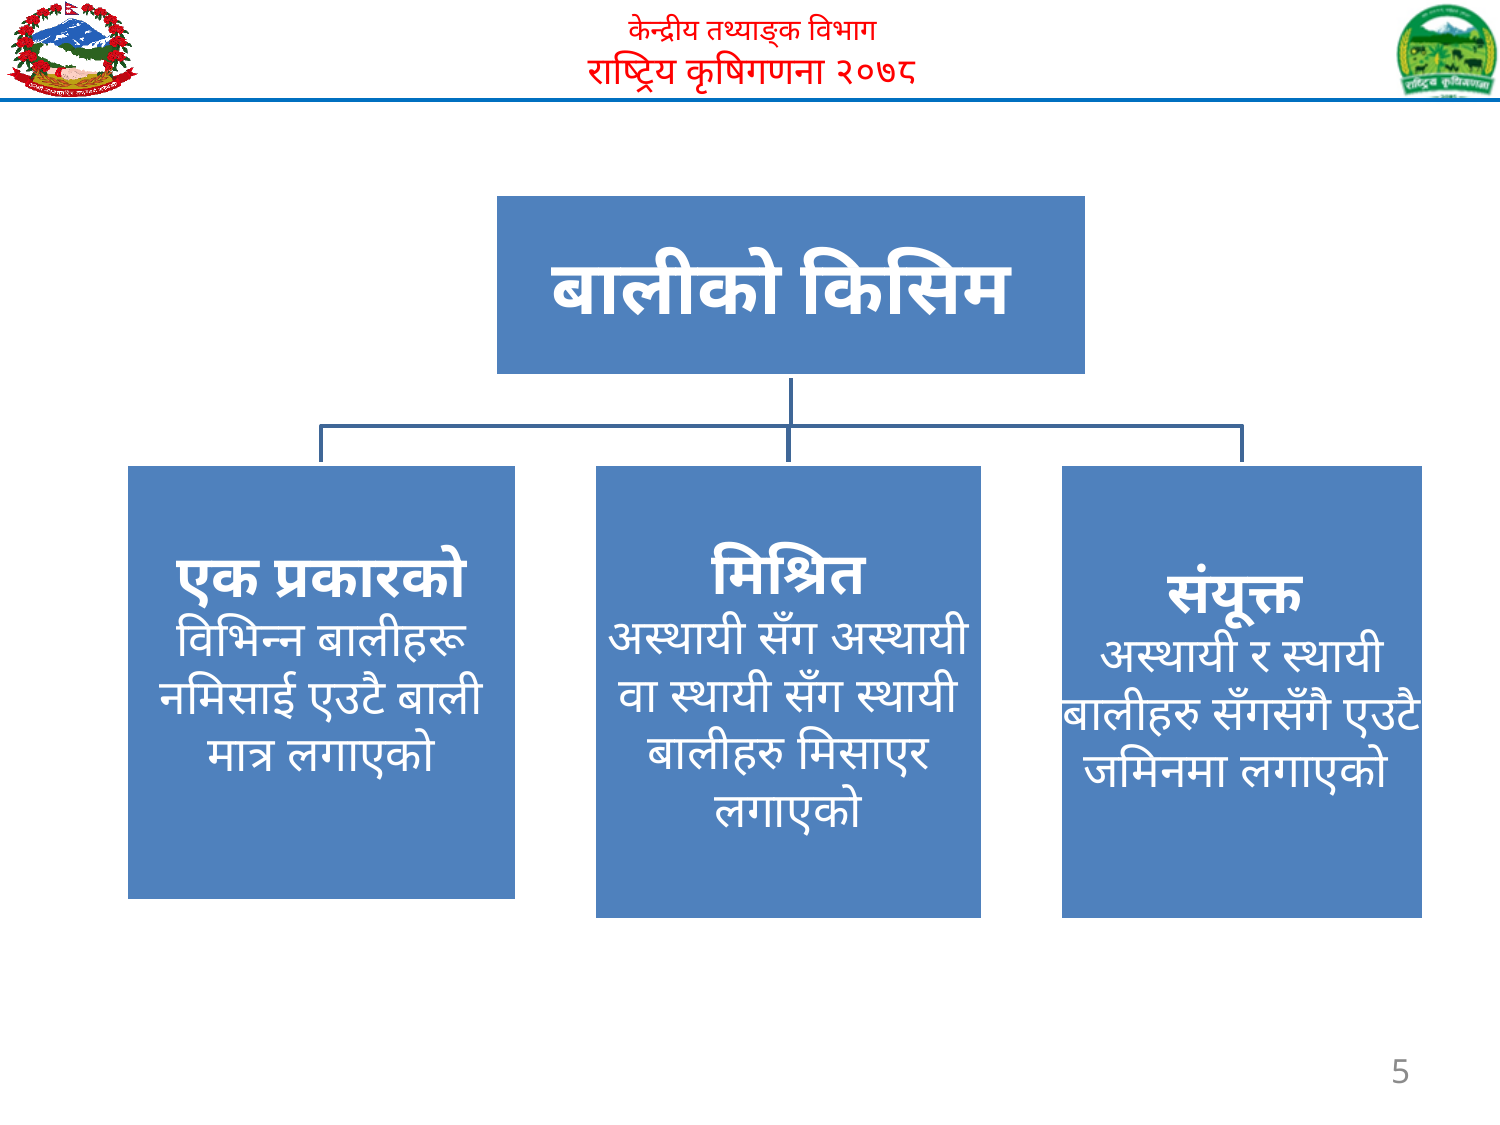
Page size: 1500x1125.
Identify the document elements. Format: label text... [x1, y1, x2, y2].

picture [7, 1, 138, 97]
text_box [124, 137, 1426, 988]
slide_number 5 [1074, 1042, 1425, 1103]
picture [1395, 0, 1500, 98]
